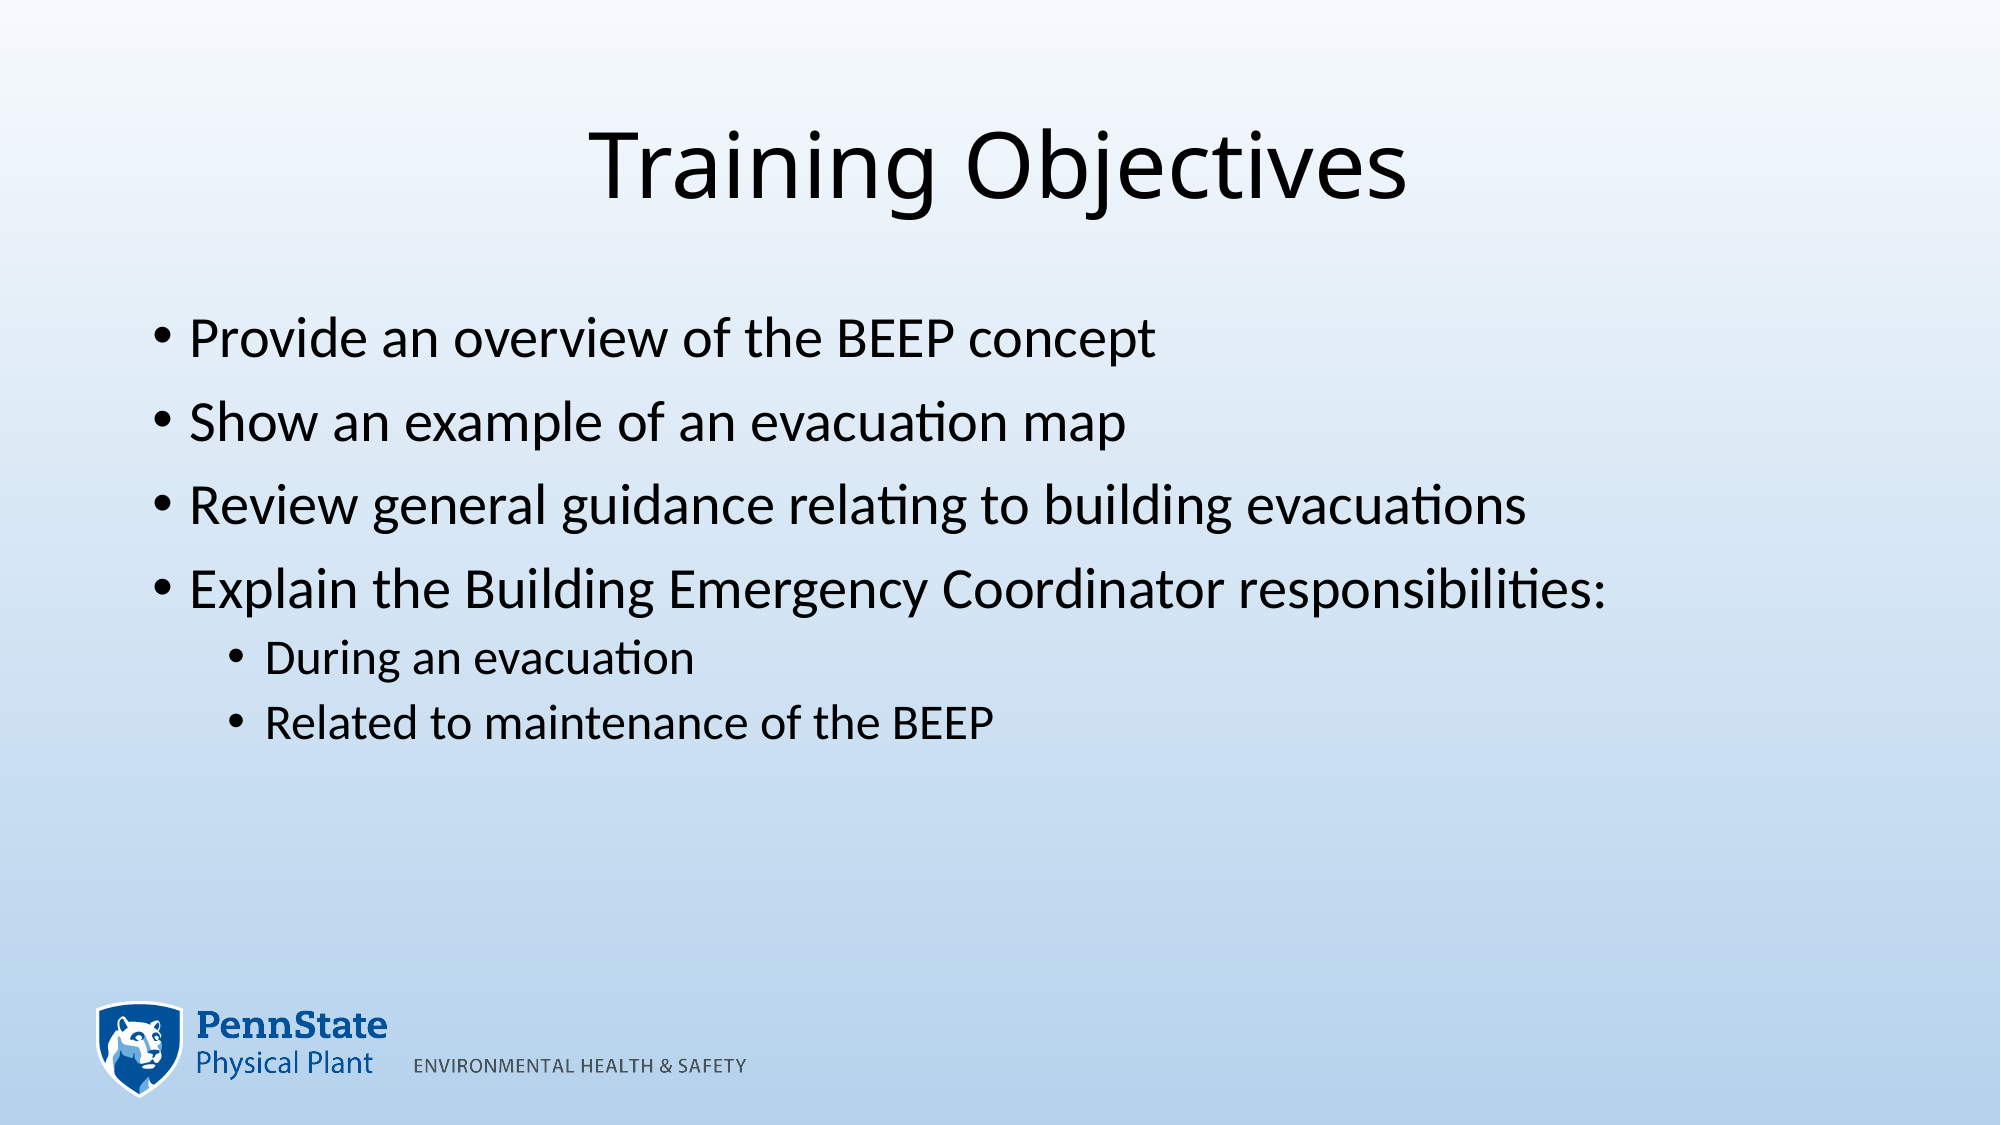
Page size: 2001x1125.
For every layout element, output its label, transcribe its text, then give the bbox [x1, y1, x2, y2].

list Provide an overview of the BEEP concept Show an example of an evacuation map Review general guidance relating to building evacuations Explain the Building Emergency Coordinator responsibilities: During an evacuation Related to maintenance of the BEEP [137, 299, 1863, 1014]
picture [96, 1001, 747, 1098]
title Training Objectives [137, 59, 1863, 278]
